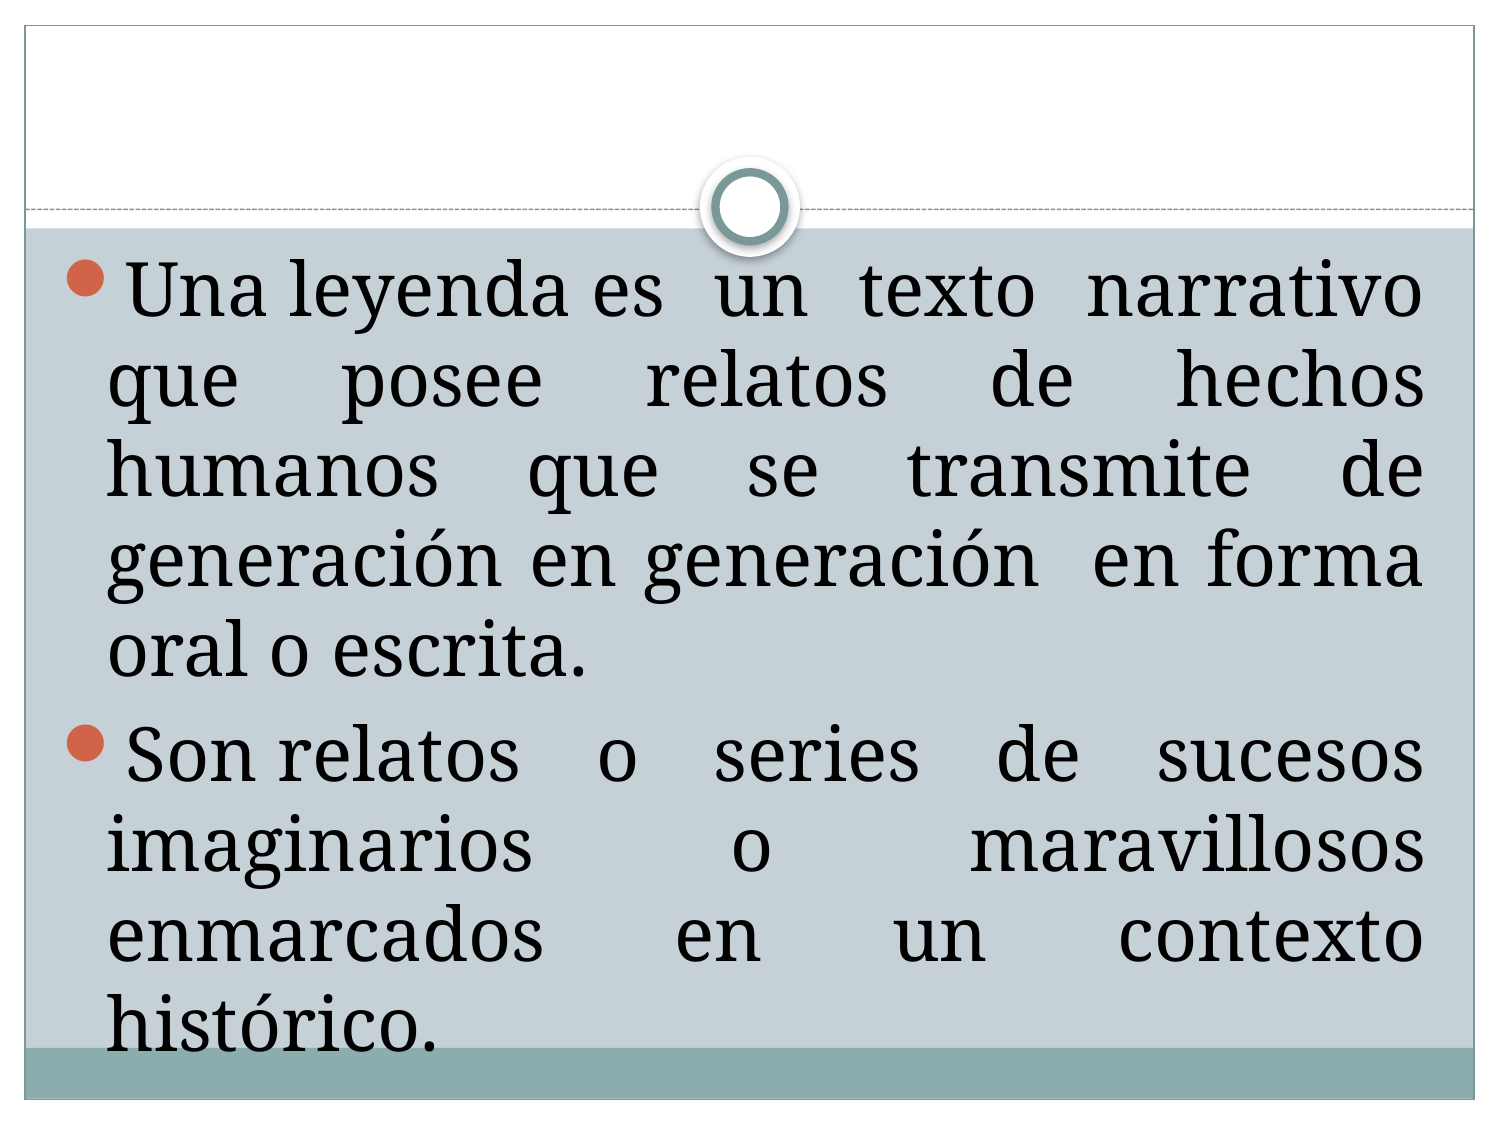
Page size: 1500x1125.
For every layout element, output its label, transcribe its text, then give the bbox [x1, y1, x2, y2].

list Una leyenda es un texto narrativo que posee relatos de hechos humanos que se transmite de generación en generación en forma oral o escrita. Son relatos o series de sucesos imaginarios o maravillosos enmarcados en un contexto histórico. [46, 234, 1442, 985]
